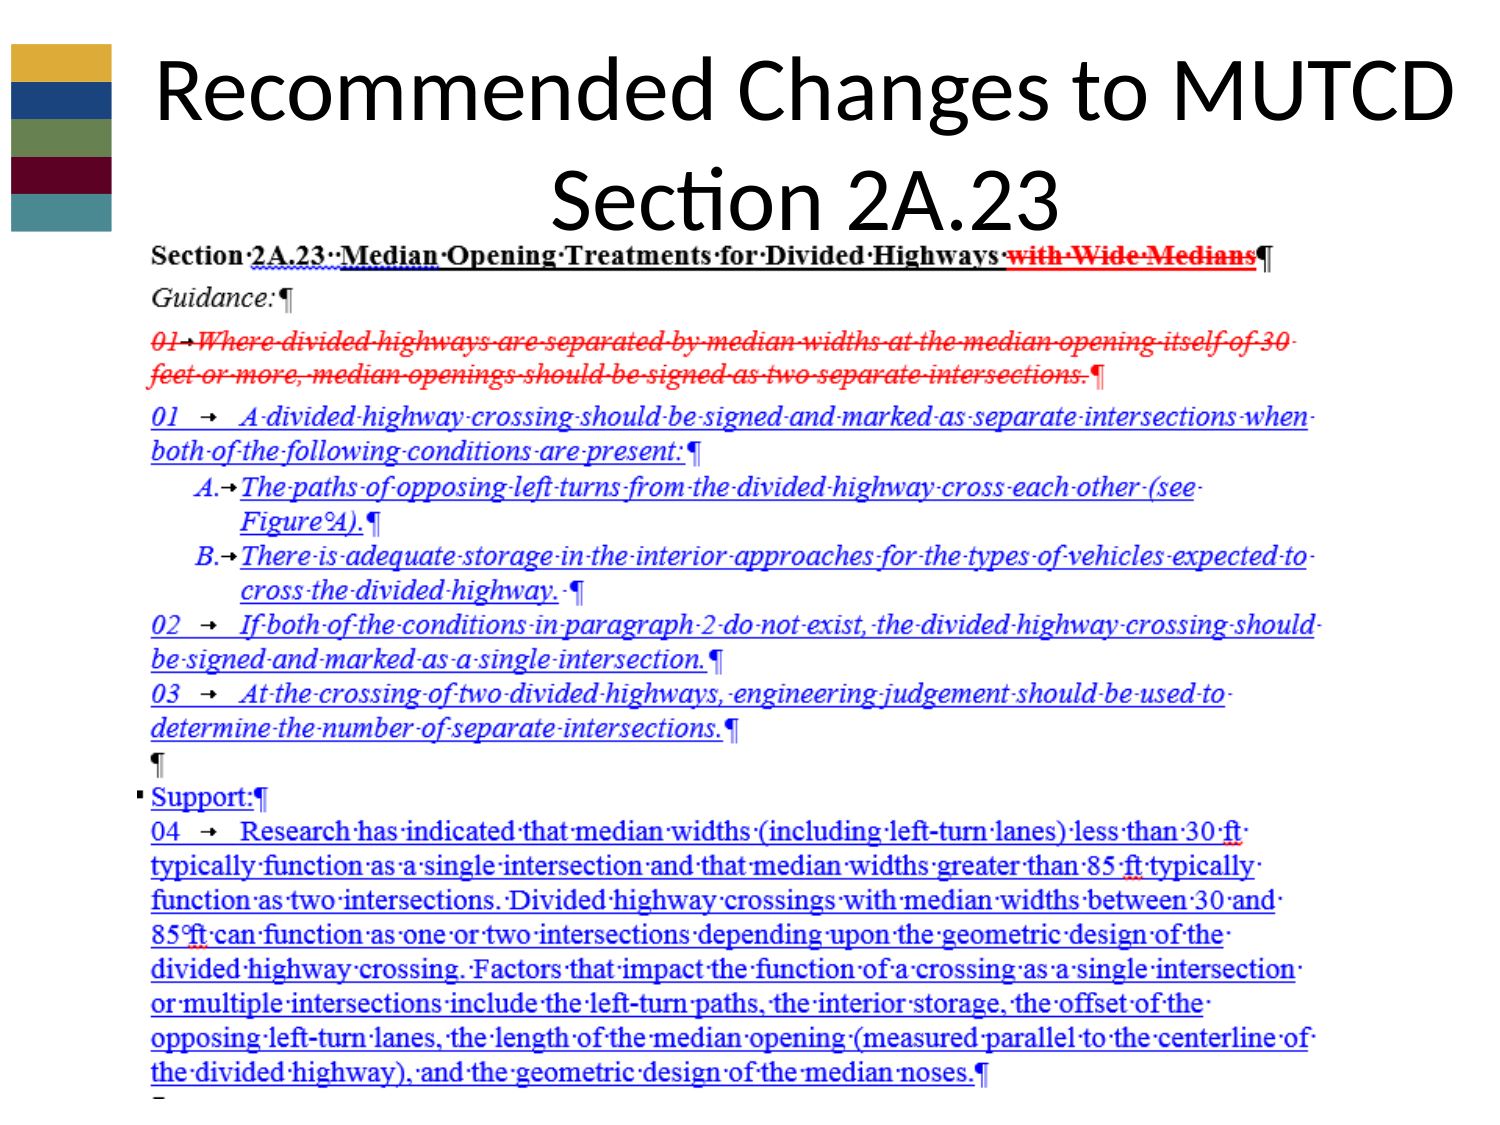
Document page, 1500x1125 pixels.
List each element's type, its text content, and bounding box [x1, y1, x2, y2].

picture [137, 232, 1363, 1099]
title Recommended Changes to MUTCD Section 2A.23 [137, 45, 1475, 233]
